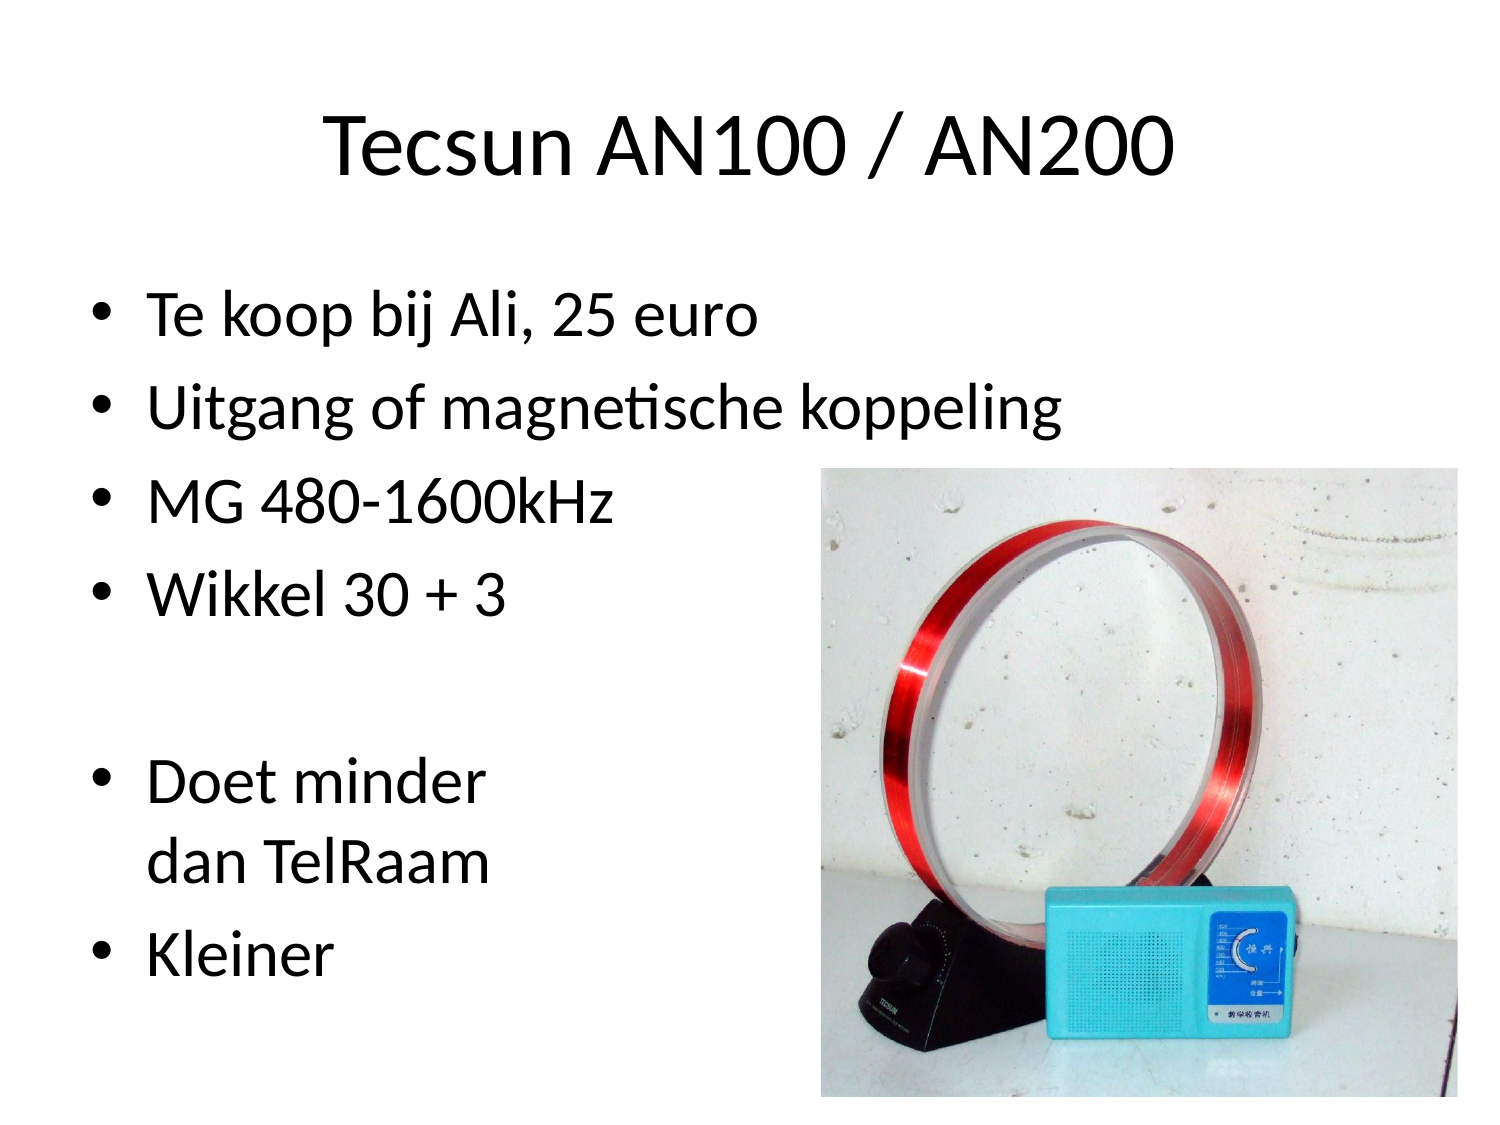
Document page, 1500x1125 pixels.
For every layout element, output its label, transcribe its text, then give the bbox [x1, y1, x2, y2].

title Tecsun AN100 / AN200 [75, 45, 1425, 233]
picture [820, 467, 1458, 1097]
list Te koop bij Ali, 25 euro Uitgang of magnetische koppeling MG 480-1600kHz Wikkel 30 + 3 Doet minder dan TelRaam Kleiner [75, 262, 1425, 1080]
